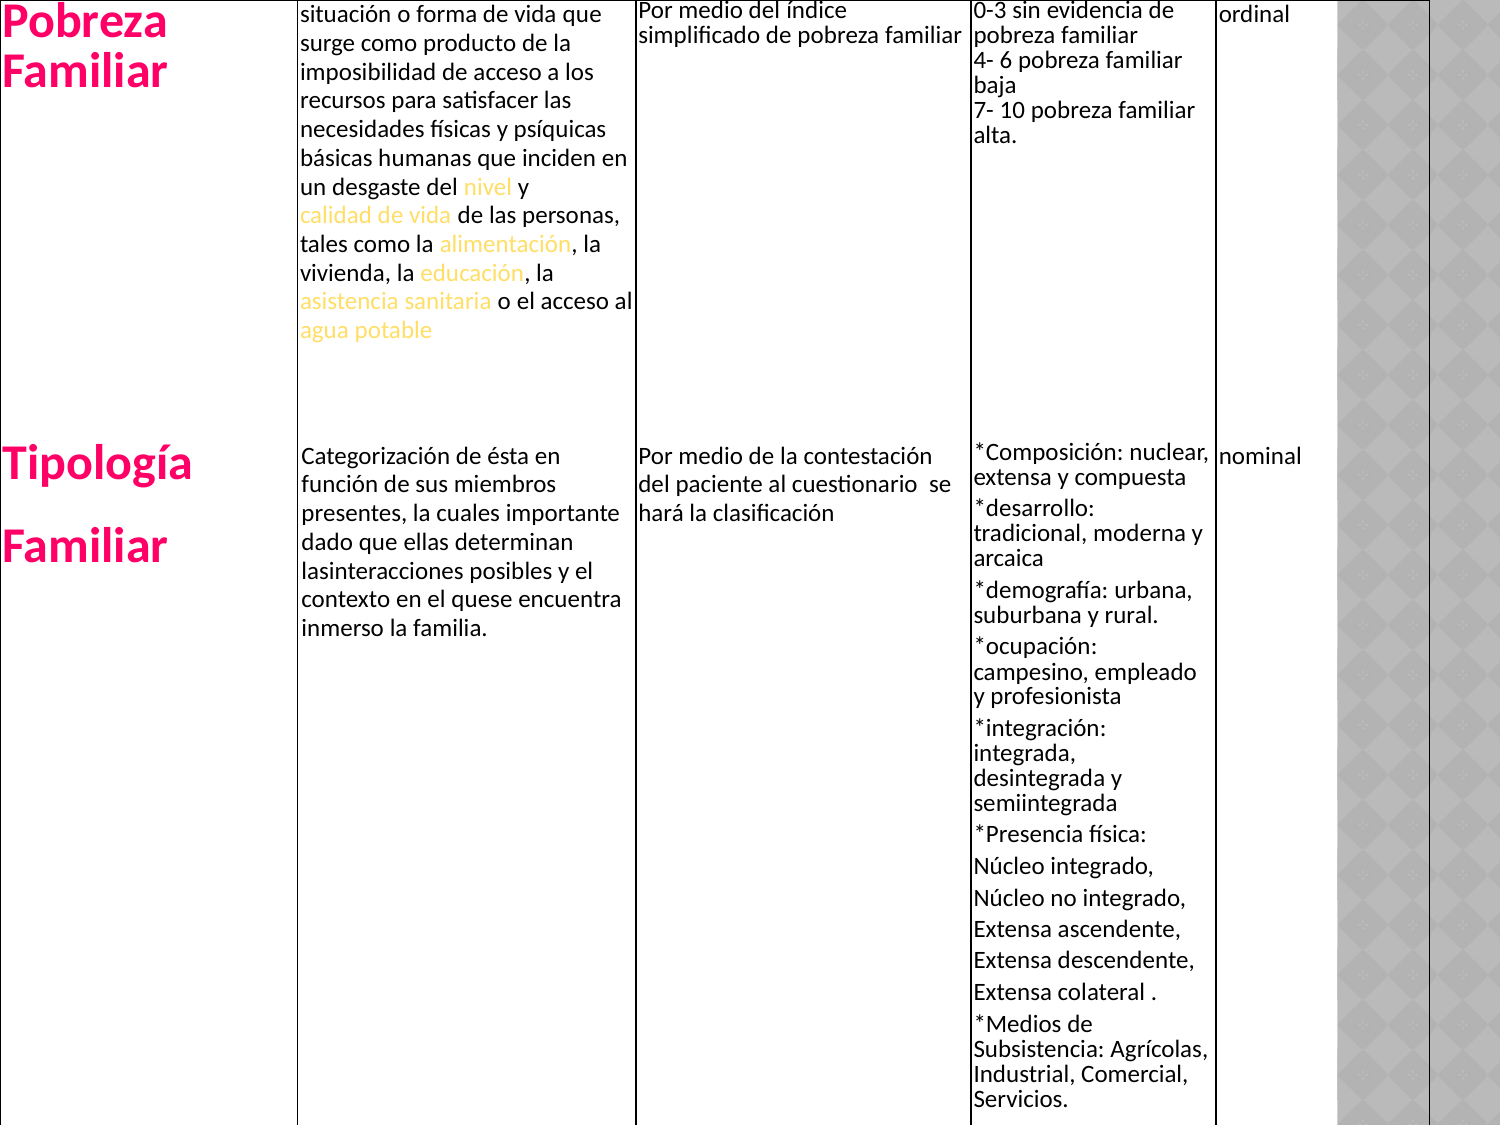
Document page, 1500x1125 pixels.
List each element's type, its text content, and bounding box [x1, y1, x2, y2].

table_cell Tipología Familiar [1, 442, 297, 1125]
table_cell *Composición: nuclear, extensa y compuesta *desarrollo: tradicional, moderna y arcaica *demografía: urbana, suburbana y rural. *ocupación: campesino, empleado y profesionista *integración: integrada, desintegrada y semiintegrada *Presencia física: Núcleo integrado, Núcleo no integrado, Extensa ascendente, Extensa descendente, Extensa colateral . *Medios de Subsistencia: Agrícolas, Industrial, Comercial, Servicios. [972, 442, 1215, 1125]
table_header 0-3 sin evidencia de pobreza familiar 4- 6 pobreza familiar baja 7- 10 pobreza familiar alta. [972, 1, 1215, 442]
table_header Por medio del índice simplificado de pobreza familiar [637, 1, 970, 442]
table_header situación o forma de vida que surge como producto de la imposibilidad de acceso a los recursos para satisfacer las necesidades físicas y psíquicas básicas humanas que inciden en un desgaste del nivel y calidad de vida de las personas, tales como la alimentación, la vivienda, la educación, la asistencia sanitaria o el acceso al agua potable [298, 1, 635, 442]
table_header Pobreza Familiar [1, 1, 297, 442]
table_cell Categorización de ésta en función de sus miembros presentes, la cuales importante dado que ellas determinan lasinteracciones posibles y el contexto en el quese encuentra inmerso la familia. [298, 442, 635, 1125]
table_cell Por medio de la contestación del paciente al cuestionario se hará la clasificación [637, 442, 970, 1125]
table_cell nominal [1217, 442, 1429, 1125]
table_header ordinal [1217, 1, 1429, 442]
